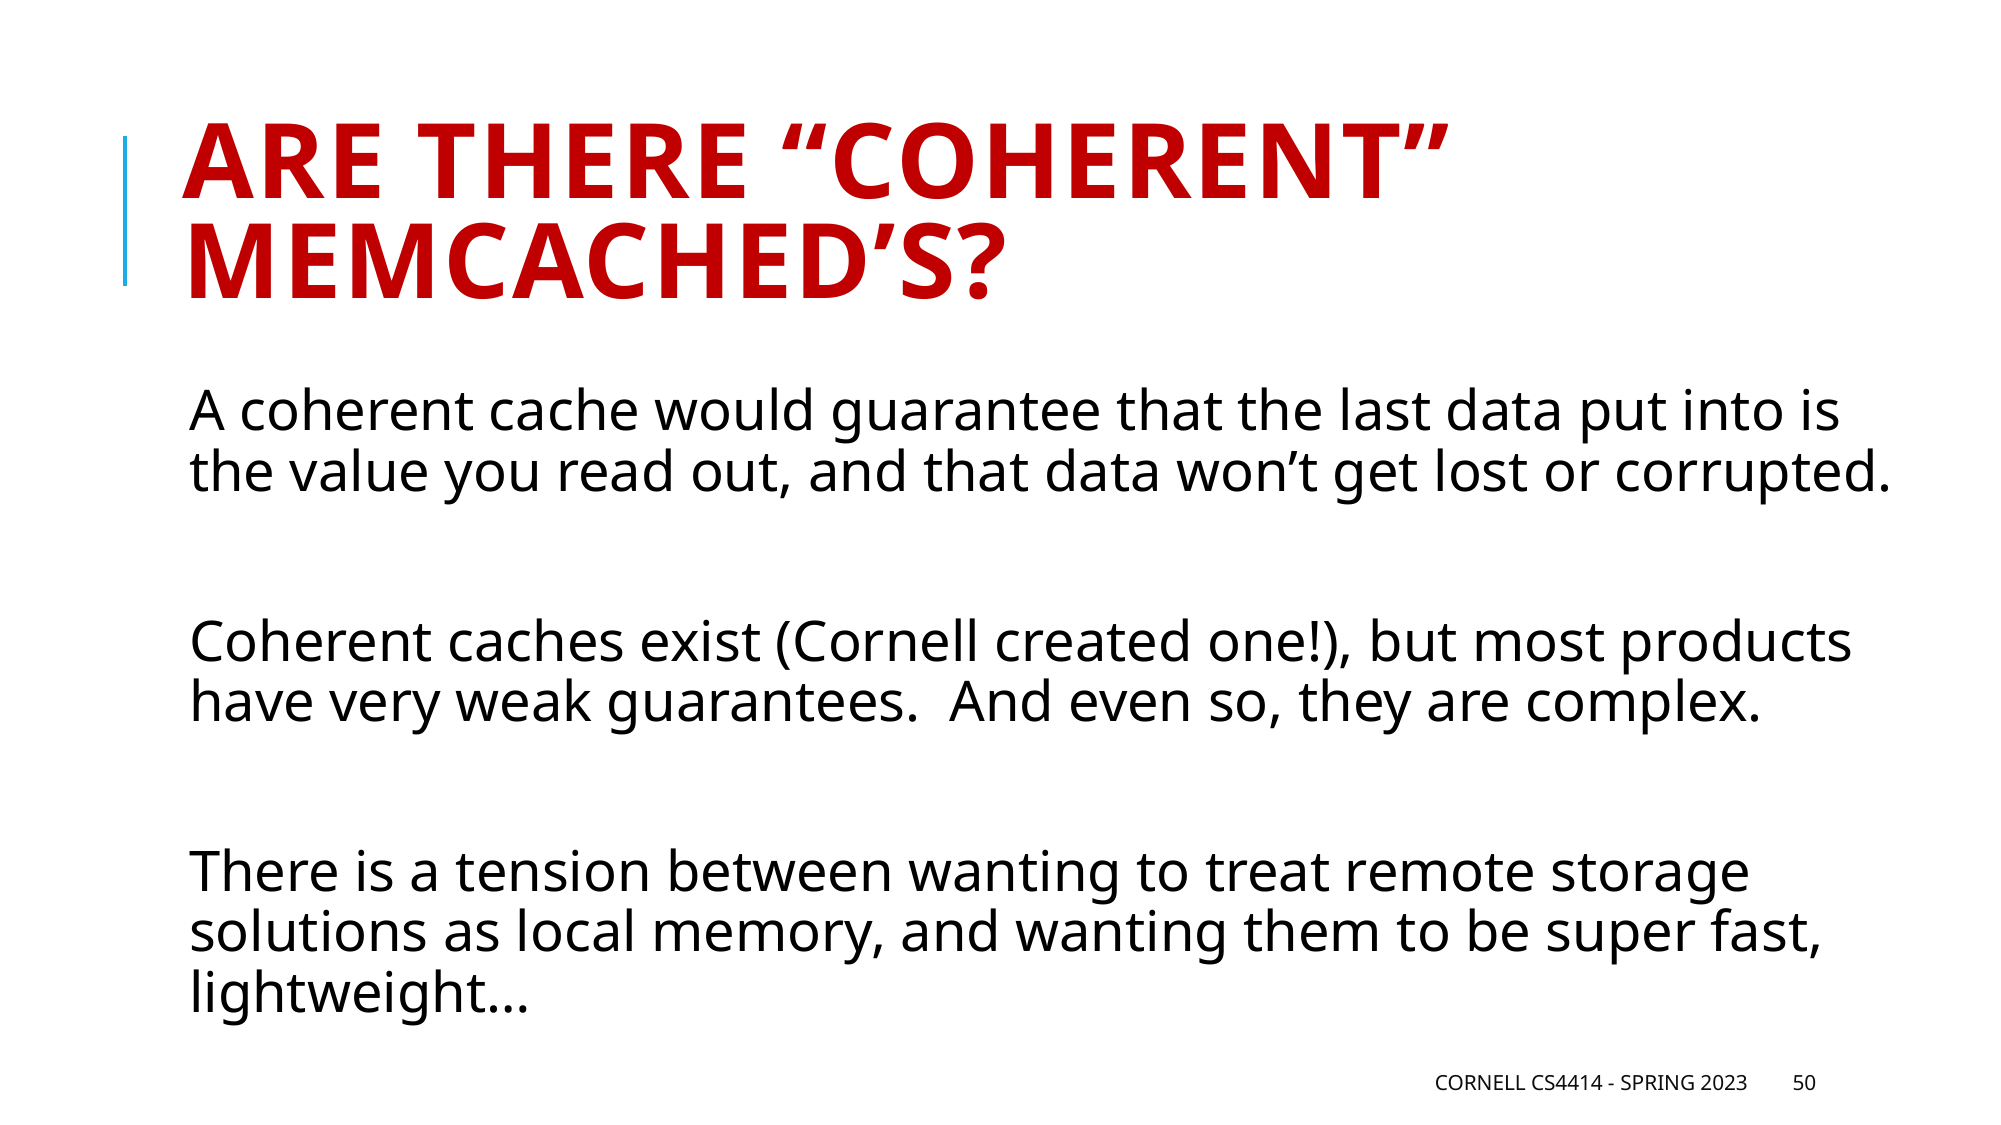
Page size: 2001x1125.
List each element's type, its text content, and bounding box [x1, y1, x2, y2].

slide_number 50 [1777, 1061, 1938, 1107]
list A coherent cache would guarantee that the last data put into is the value you read out, and that data won’t get lost or corrupted. Coherent caches exist (Cornell created one!), but most products have very weak guarantees. And even so, they are complex. There is a tension between wanting to treat remote storage solutions as local memory, and wanting them to be super fast, lightweight… [168, 375, 1914, 1035]
footer Cornell CS4414 - Spring 2023 [794, 1061, 1763, 1107]
title Are there “coherent” memcached’s? [168, 96, 1914, 342]
